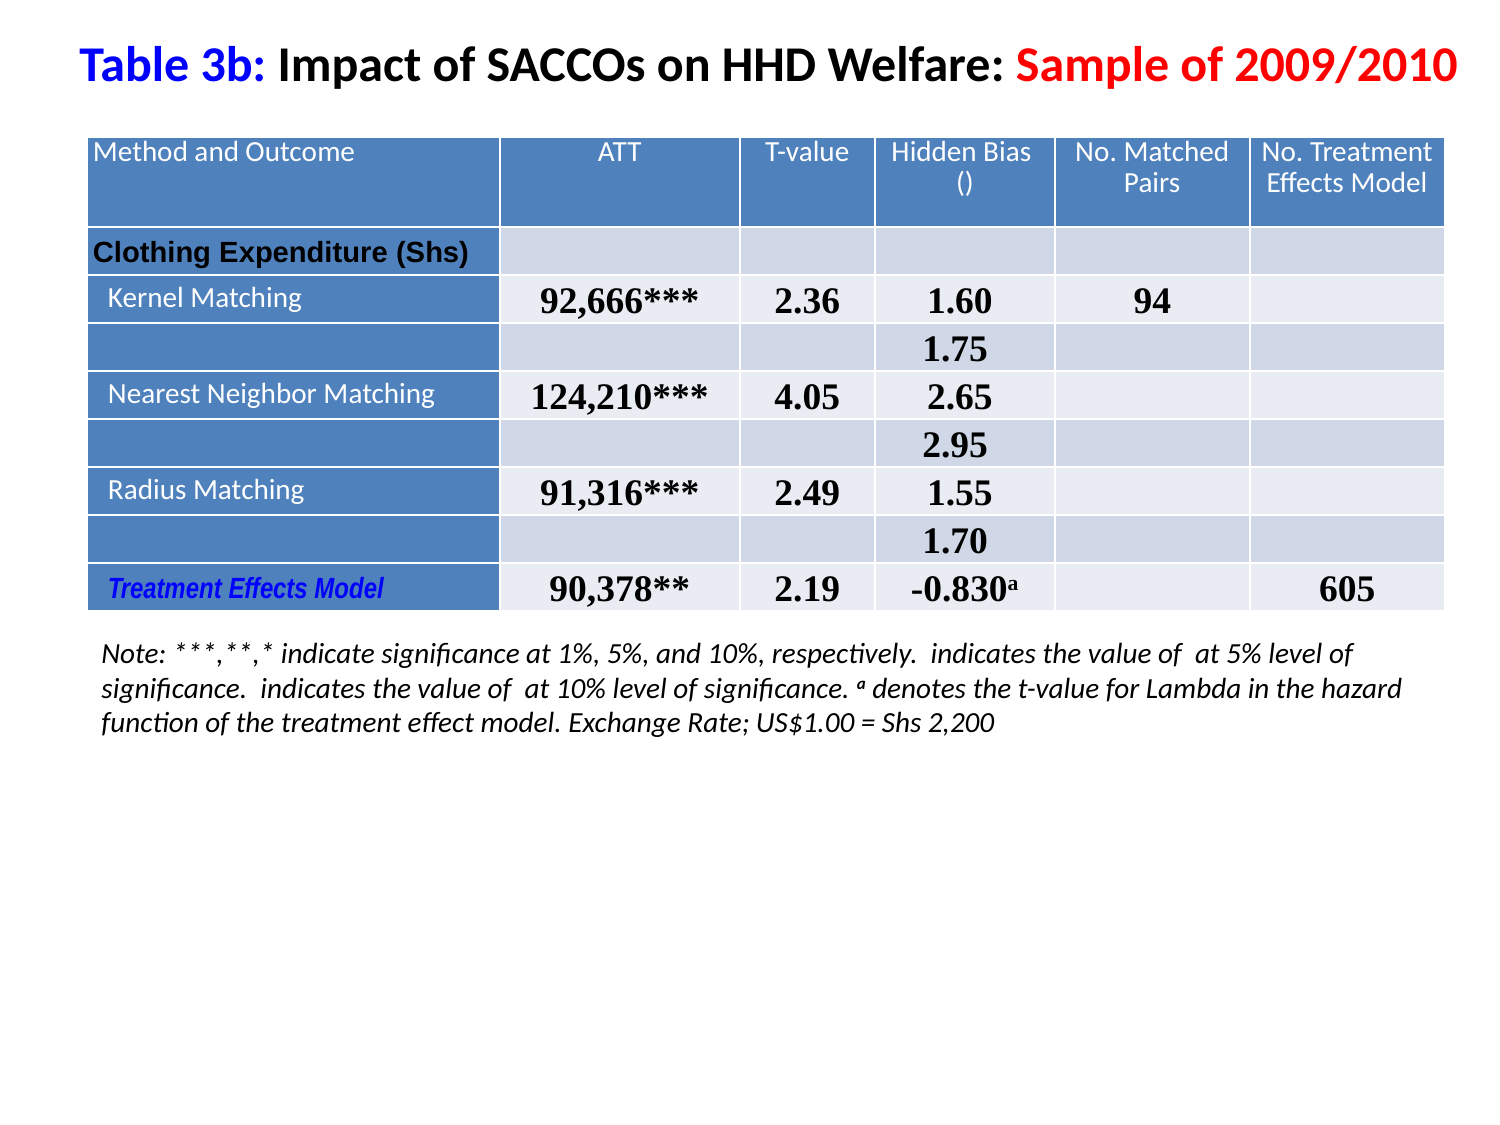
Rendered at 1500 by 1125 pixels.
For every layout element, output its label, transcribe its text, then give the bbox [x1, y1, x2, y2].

title Table 3b: Impact of SACCOs on HHD Welfare: Sample of 2009/2010 [37, 0, 1500, 123]
